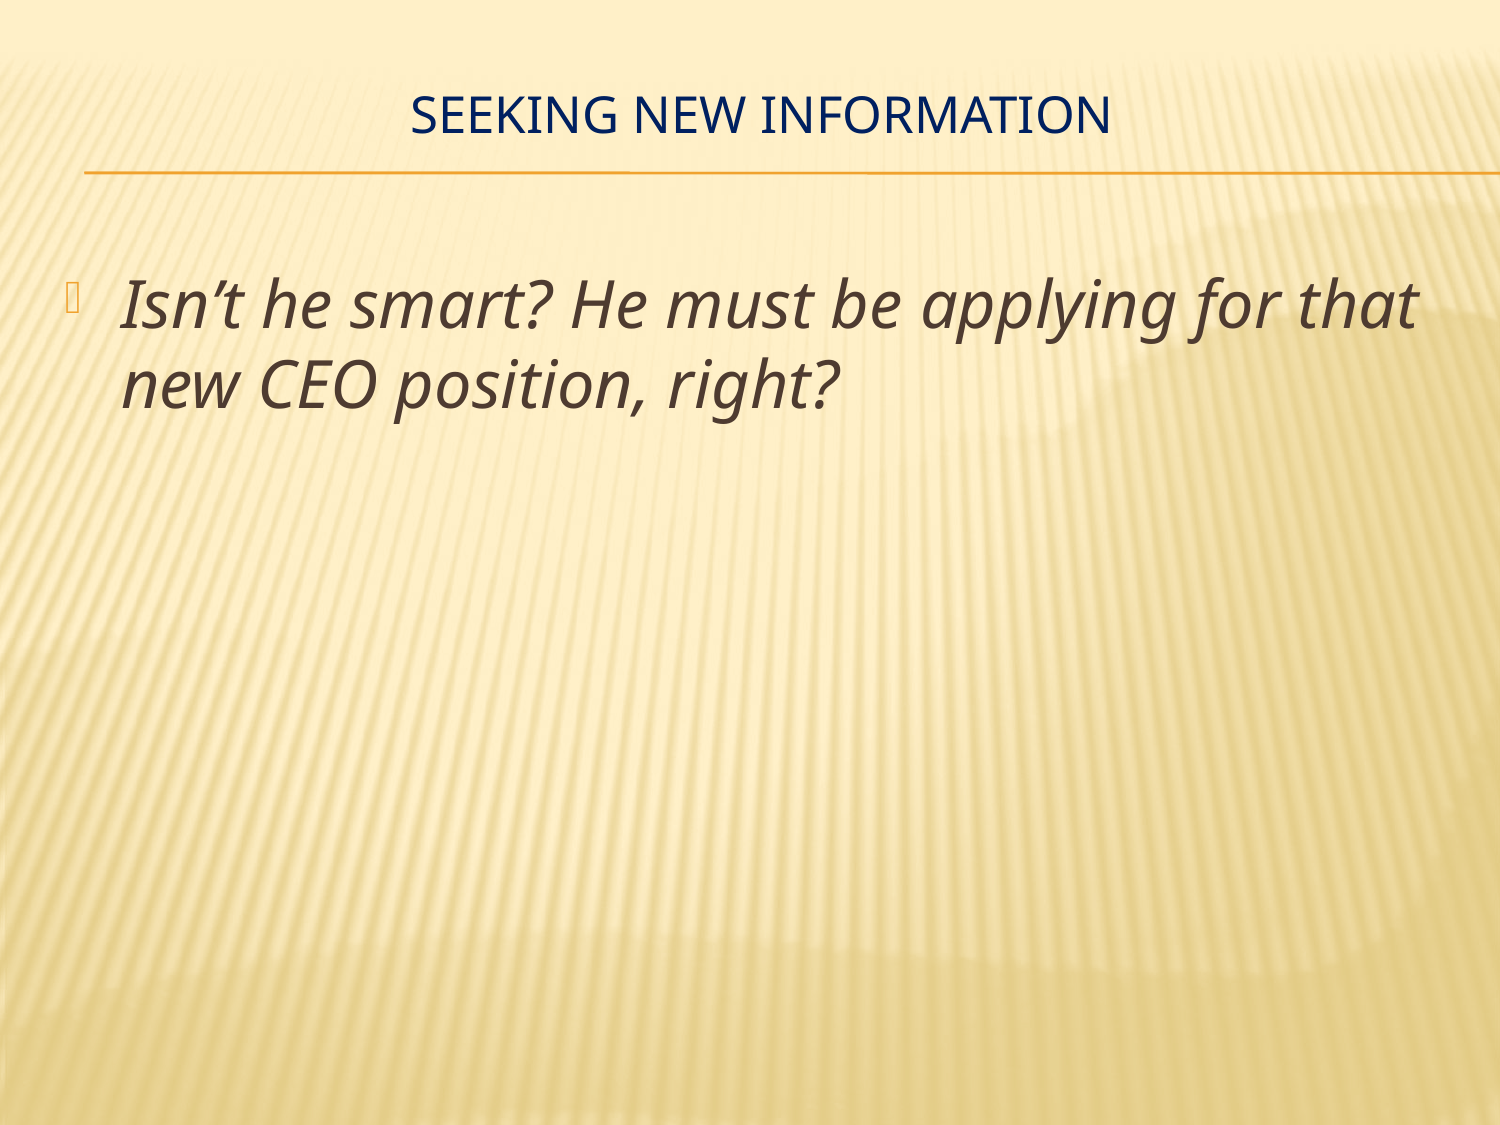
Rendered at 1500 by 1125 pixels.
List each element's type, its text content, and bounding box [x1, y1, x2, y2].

list Isn’t he smart? He must be applying for that new CEO position, right? [50, 254, 1475, 998]
title Seeking new information [50, 75, 1475, 213]
